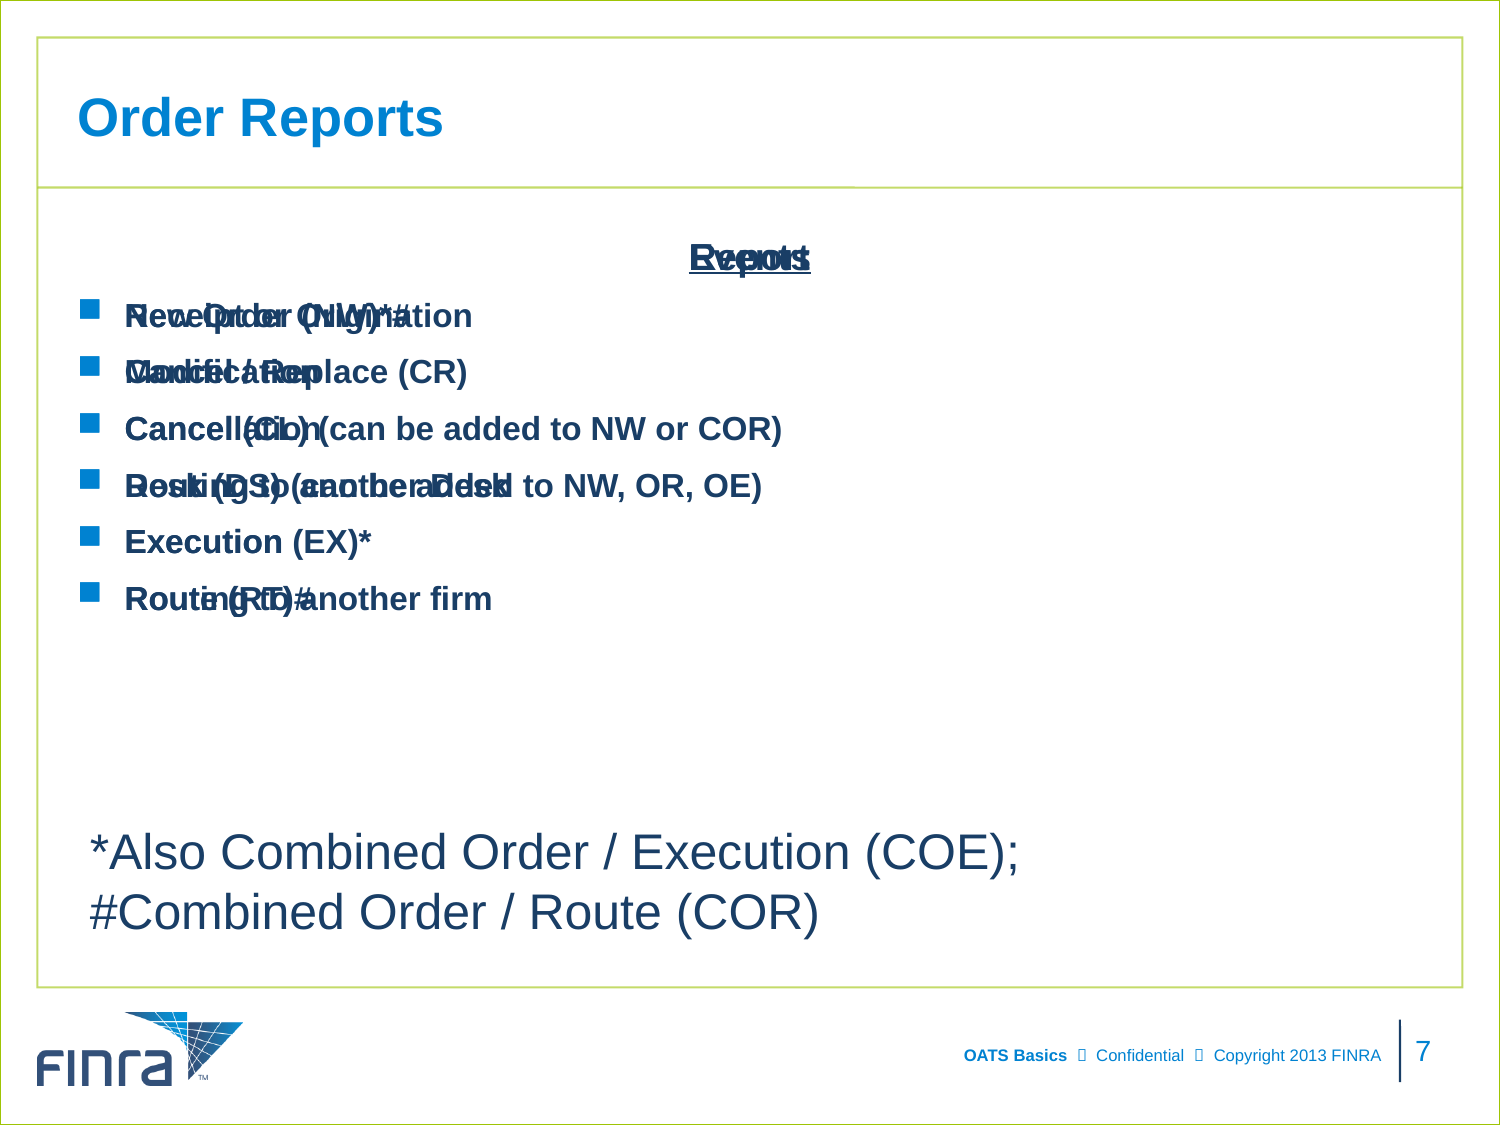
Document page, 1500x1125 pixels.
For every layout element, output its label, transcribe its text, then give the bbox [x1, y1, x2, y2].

list Report New Order (NW)*# Cancel / Replace (CR) Cancel (CL) (can be added to NW or COR) Desk (DS) (can be added to NW, OR, OE) Execution (EX)* Route (RT)# [62, 224, 1438, 951]
footer 7 [1399, 1024, 1488, 1101]
text_box *Also Combined Order / Execution (COE); #Combined Order / Route (COR) [75, 812, 1225, 948]
title Order Reports [62, 74, 1438, 156]
picture [37, 1012, 243, 1086]
